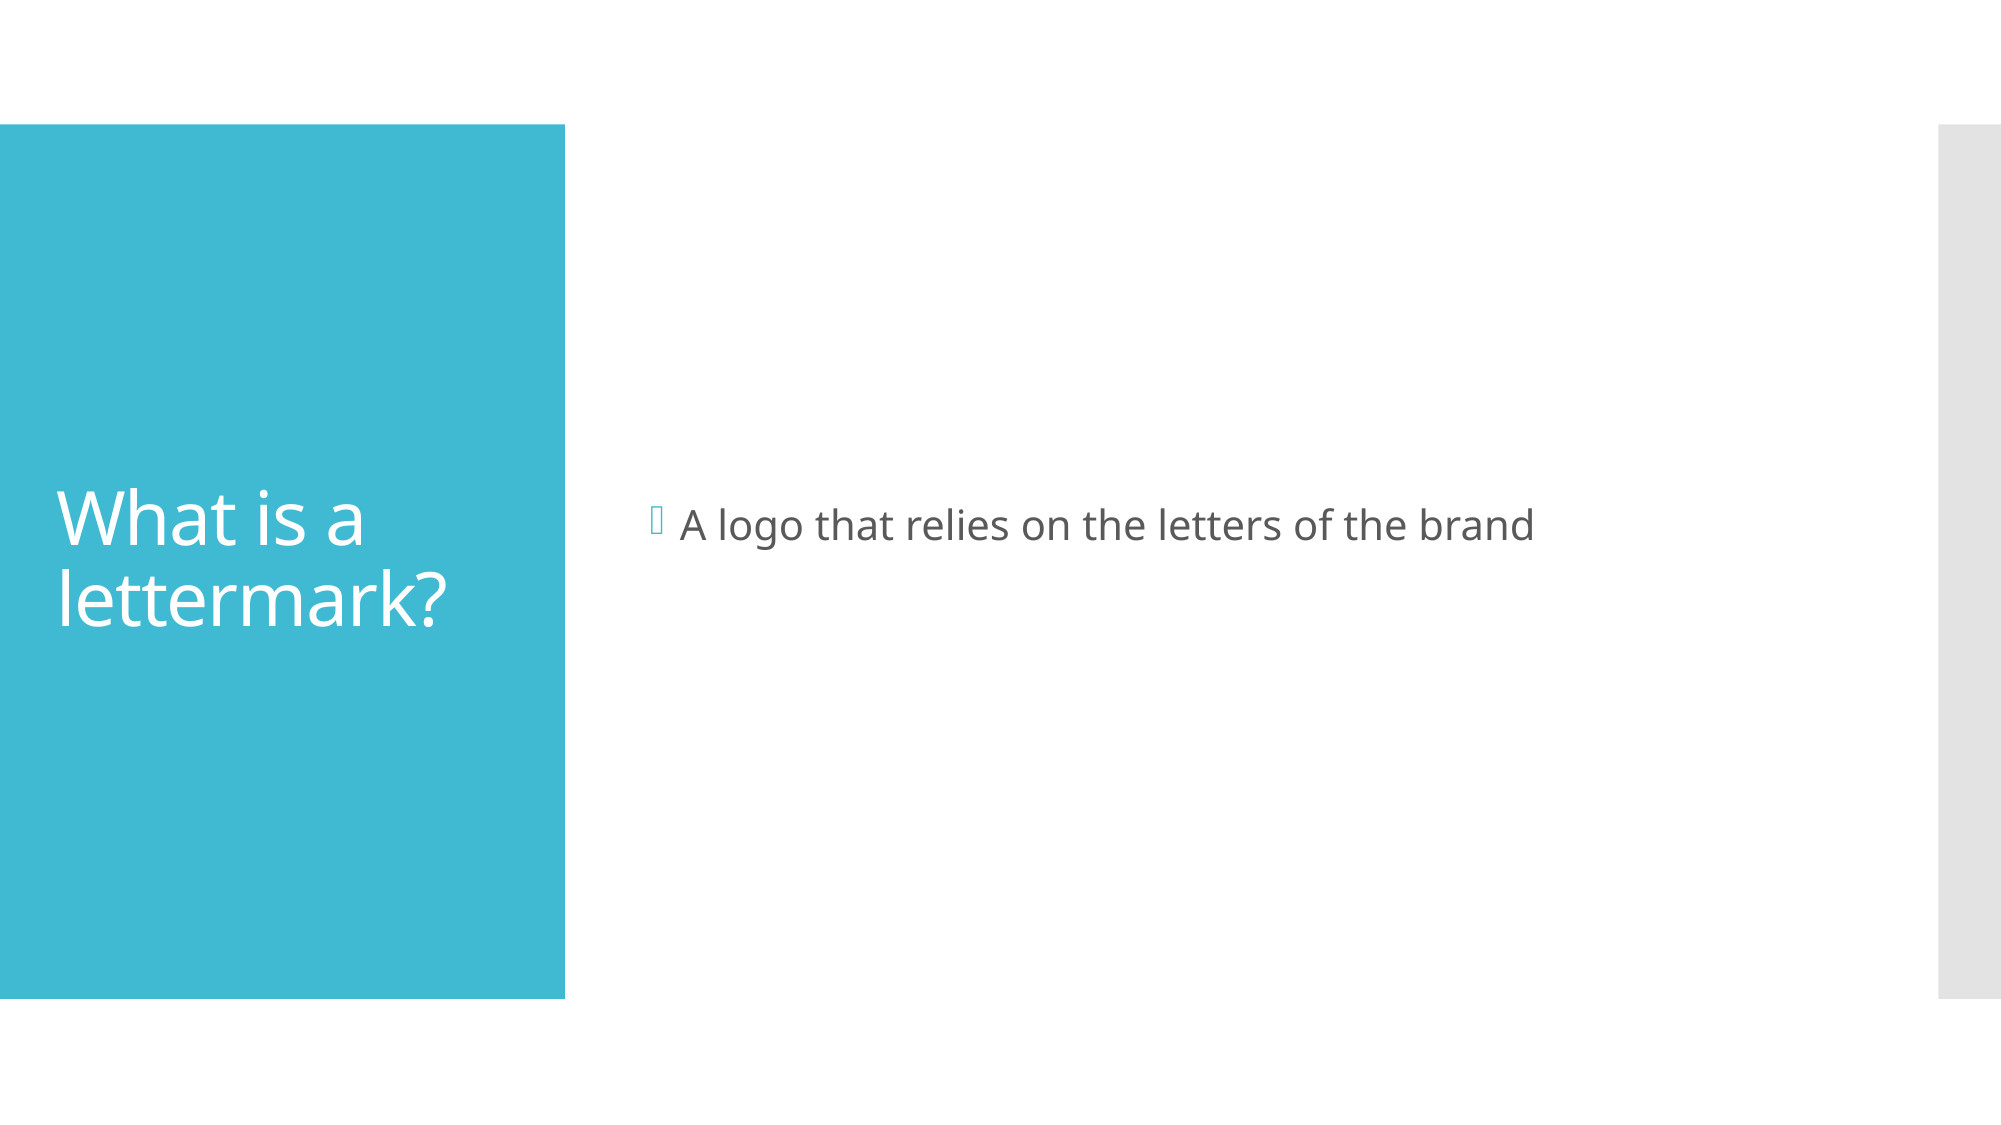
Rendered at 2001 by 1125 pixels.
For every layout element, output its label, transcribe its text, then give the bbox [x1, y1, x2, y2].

list A logo that relies on the letters of the brand [634, 141, 1835, 982]
title What is a lettermark? [41, 184, 525, 940]
